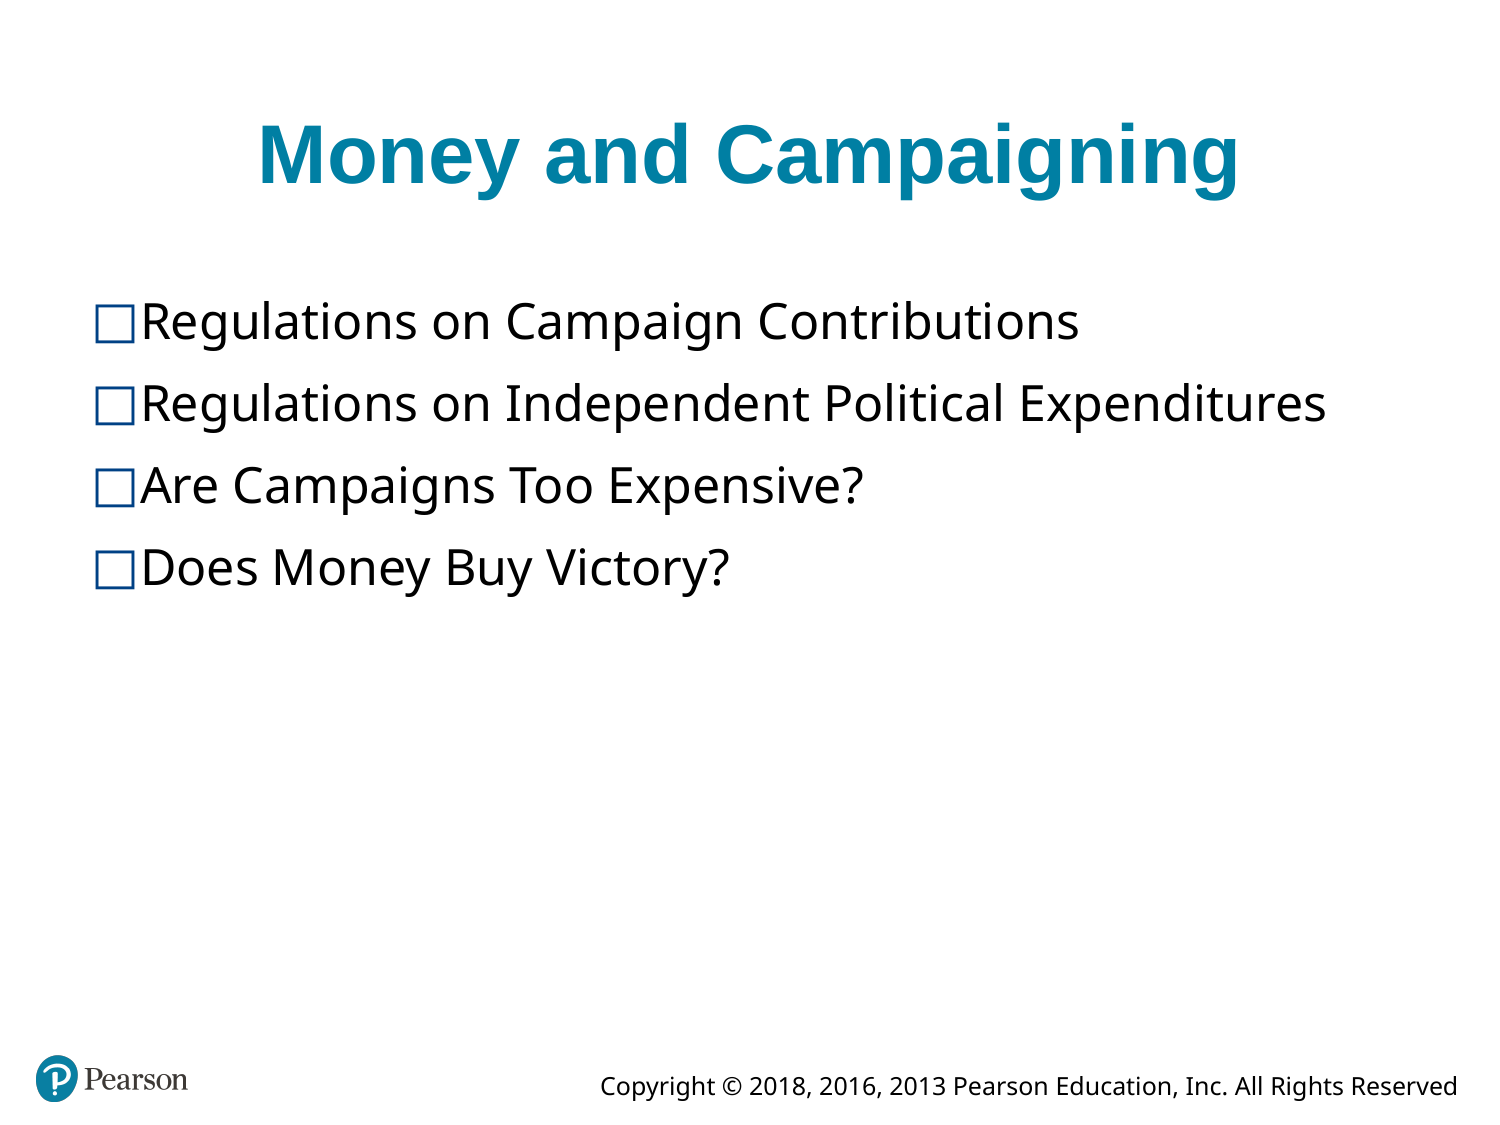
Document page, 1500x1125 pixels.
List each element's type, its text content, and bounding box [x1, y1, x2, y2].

list Regulations on Campaign Contributions Regulations on Independent Political Expenditures Are Campaigns Too Expensive? Does Money Buy Victory? [75, 262, 1425, 1005]
title Money and Campaigning [75, 35, 1425, 216]
picture [44, 1064, 70, 1089]
picture [62, 1055, 188, 1102]
picture [36, 1055, 52, 1071]
picture [36, 1088, 47, 1102]
